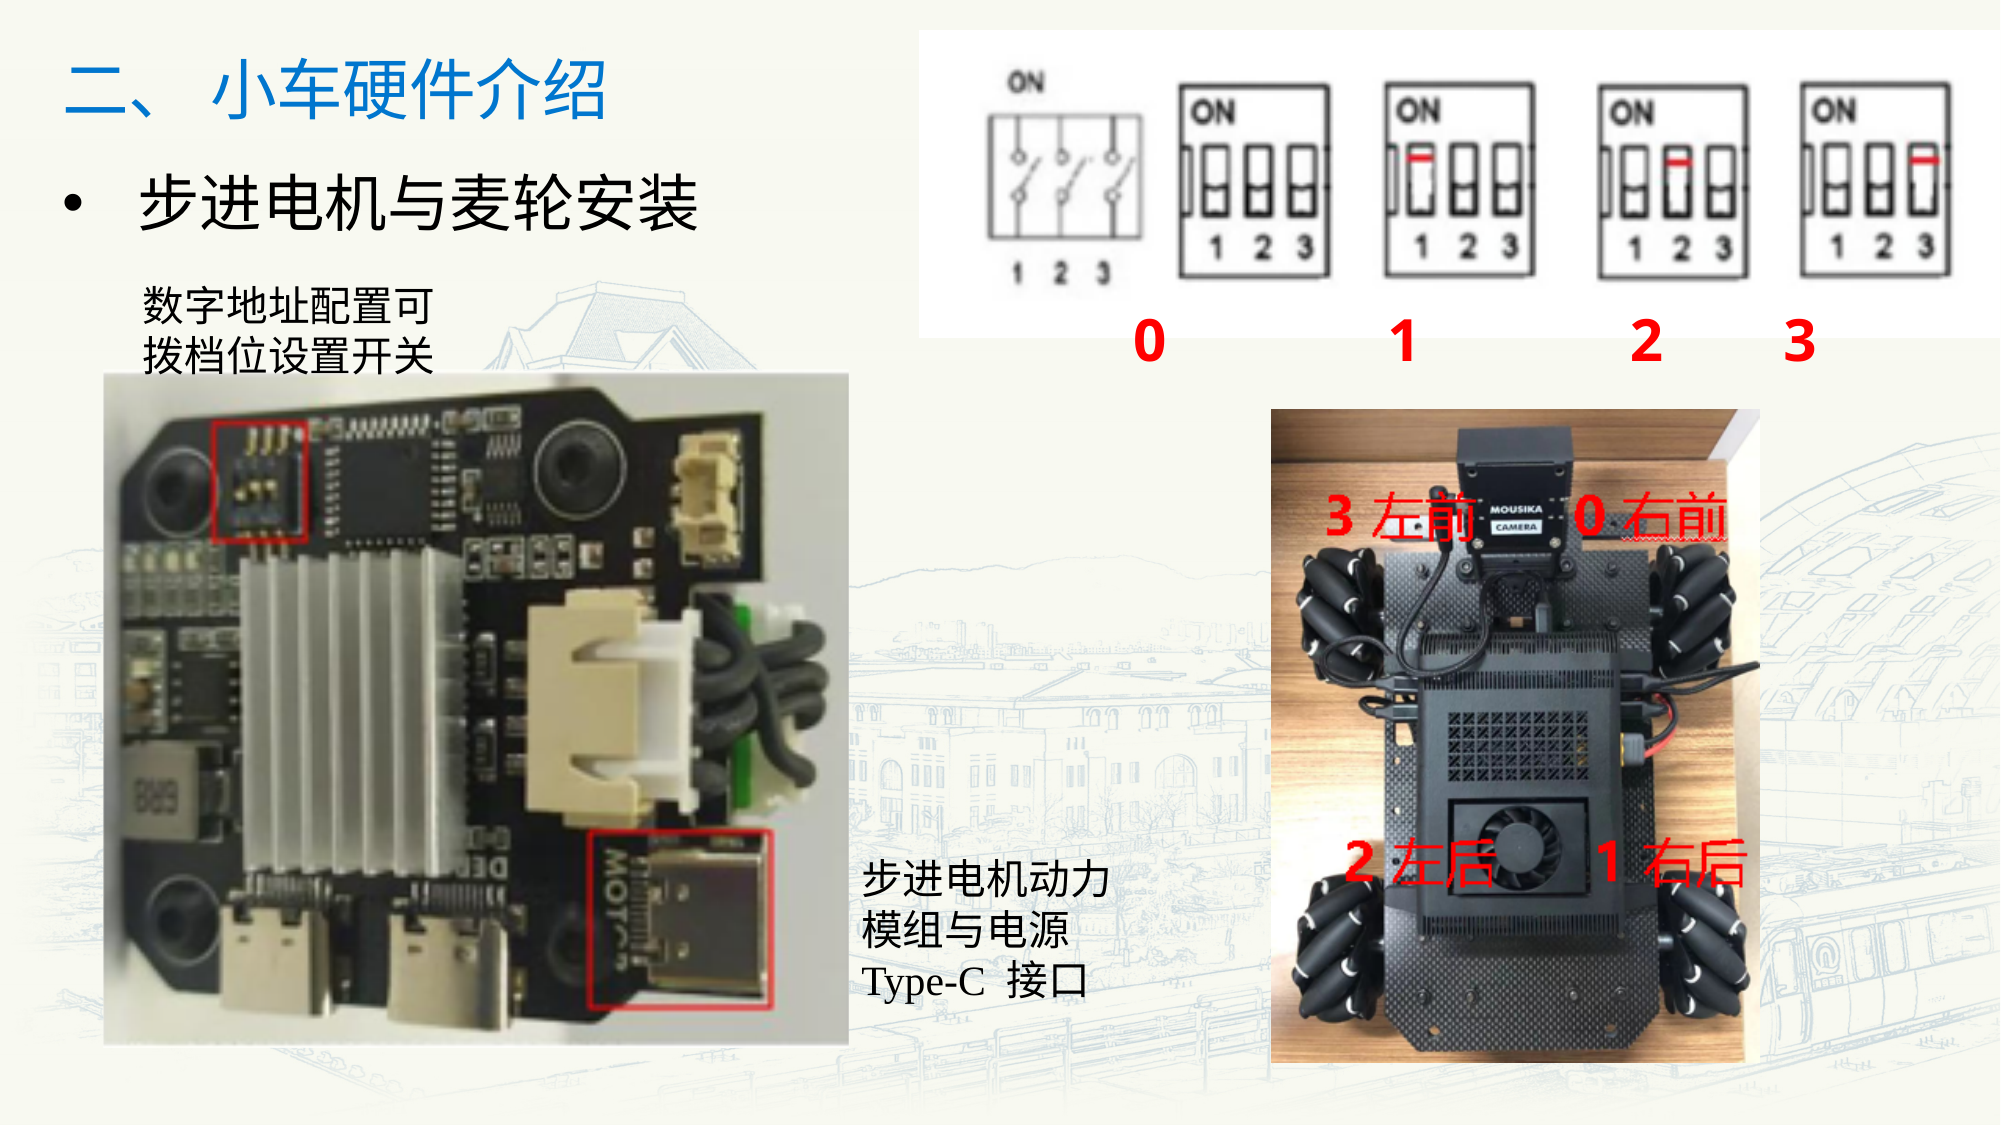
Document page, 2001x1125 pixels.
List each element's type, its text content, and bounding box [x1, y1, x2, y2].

text_box 步进电机动力模组与电源Type-C 接口 [846, 845, 1154, 1061]
text_box 数字地址配置可拨档位设置开关 [128, 272, 457, 488]
text_box 二、 小车硬件介绍 [62, 50, 681, 128]
text_box 0 1 2 3 [1133, 338, 1957, 374]
text_box 步进电机与麦轮安装 [62, 161, 919, 240]
picture [0, 0, 2001, 1125]
